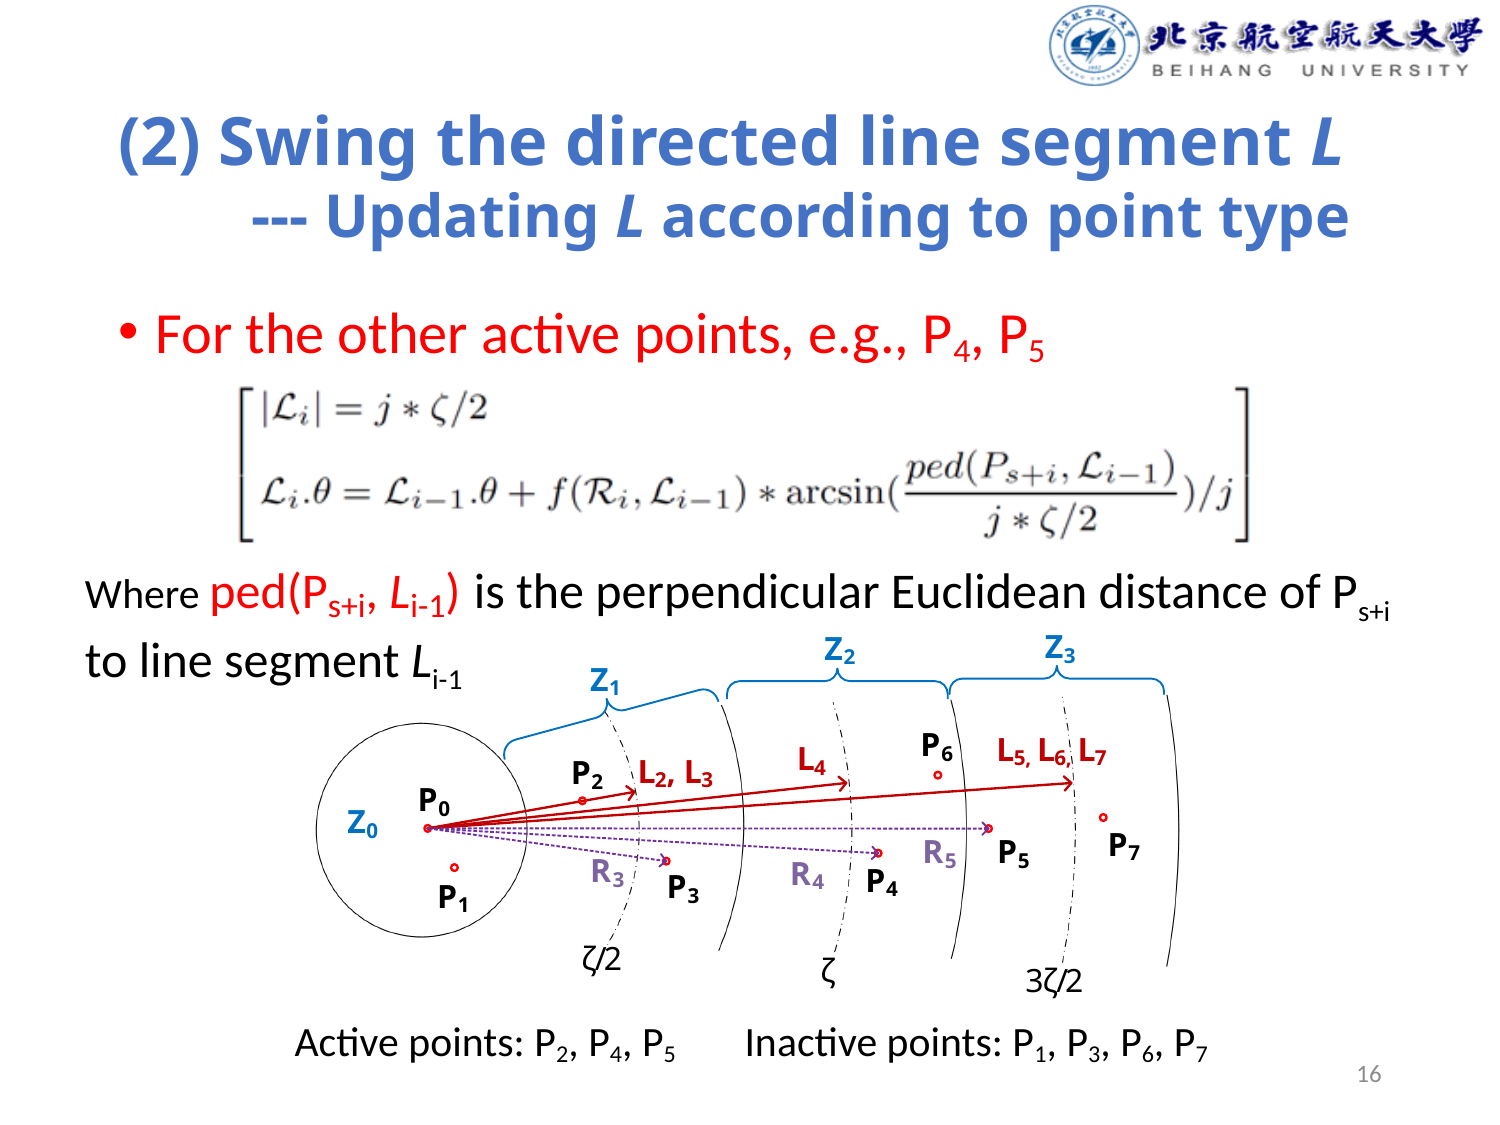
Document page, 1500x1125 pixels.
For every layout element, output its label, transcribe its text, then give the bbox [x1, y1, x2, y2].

text_box Active points: P2, P4, P5 Inactive points: P1, P3, P6, P7 [279, 1007, 1296, 1075]
picture [234, 378, 1257, 548]
title (2) Swing the directed line segment L --- Updating L according to point type [103, 85, 1467, 275]
picture [1047, 2, 1499, 88]
slide_number 16 [1059, 1042, 1397, 1103]
text_box Where ped(Ps+i, Li-1) is the perpendicular Euclidean distance of Ps+i to line segment Li-1 [70, 543, 1430, 703]
list For the other active points, e.g., P4, P5 [103, 292, 1397, 377]
picture [304, 613, 1192, 1018]
